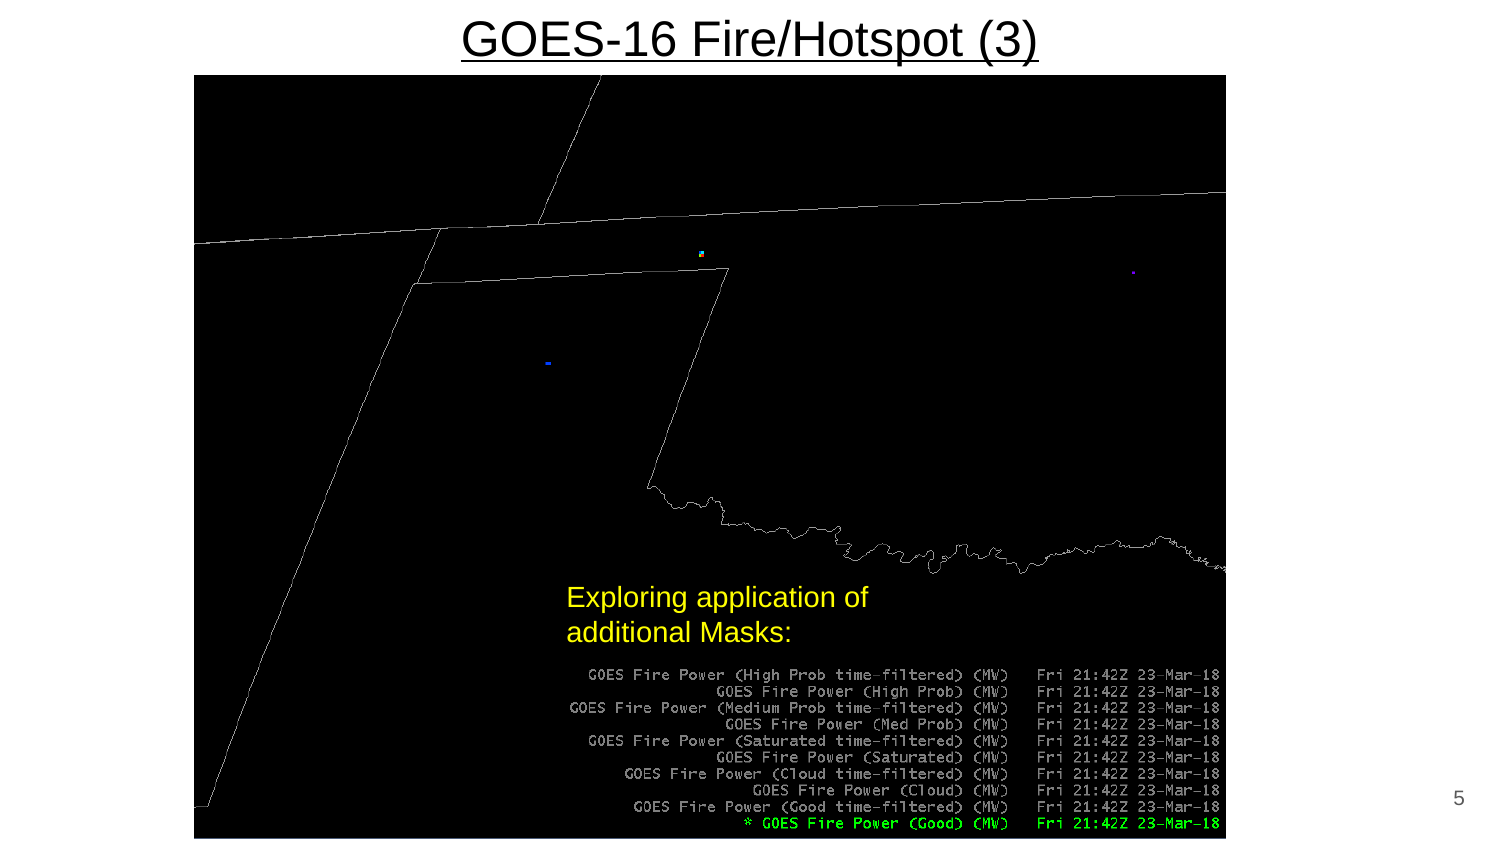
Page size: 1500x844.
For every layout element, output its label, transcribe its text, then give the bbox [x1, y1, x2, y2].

title GOES-16 Fire/Hotspot (3) [51, 0, 1449, 82]
slide_number 5 [1389, 764, 1480, 830]
picture [194, 74, 1226, 839]
